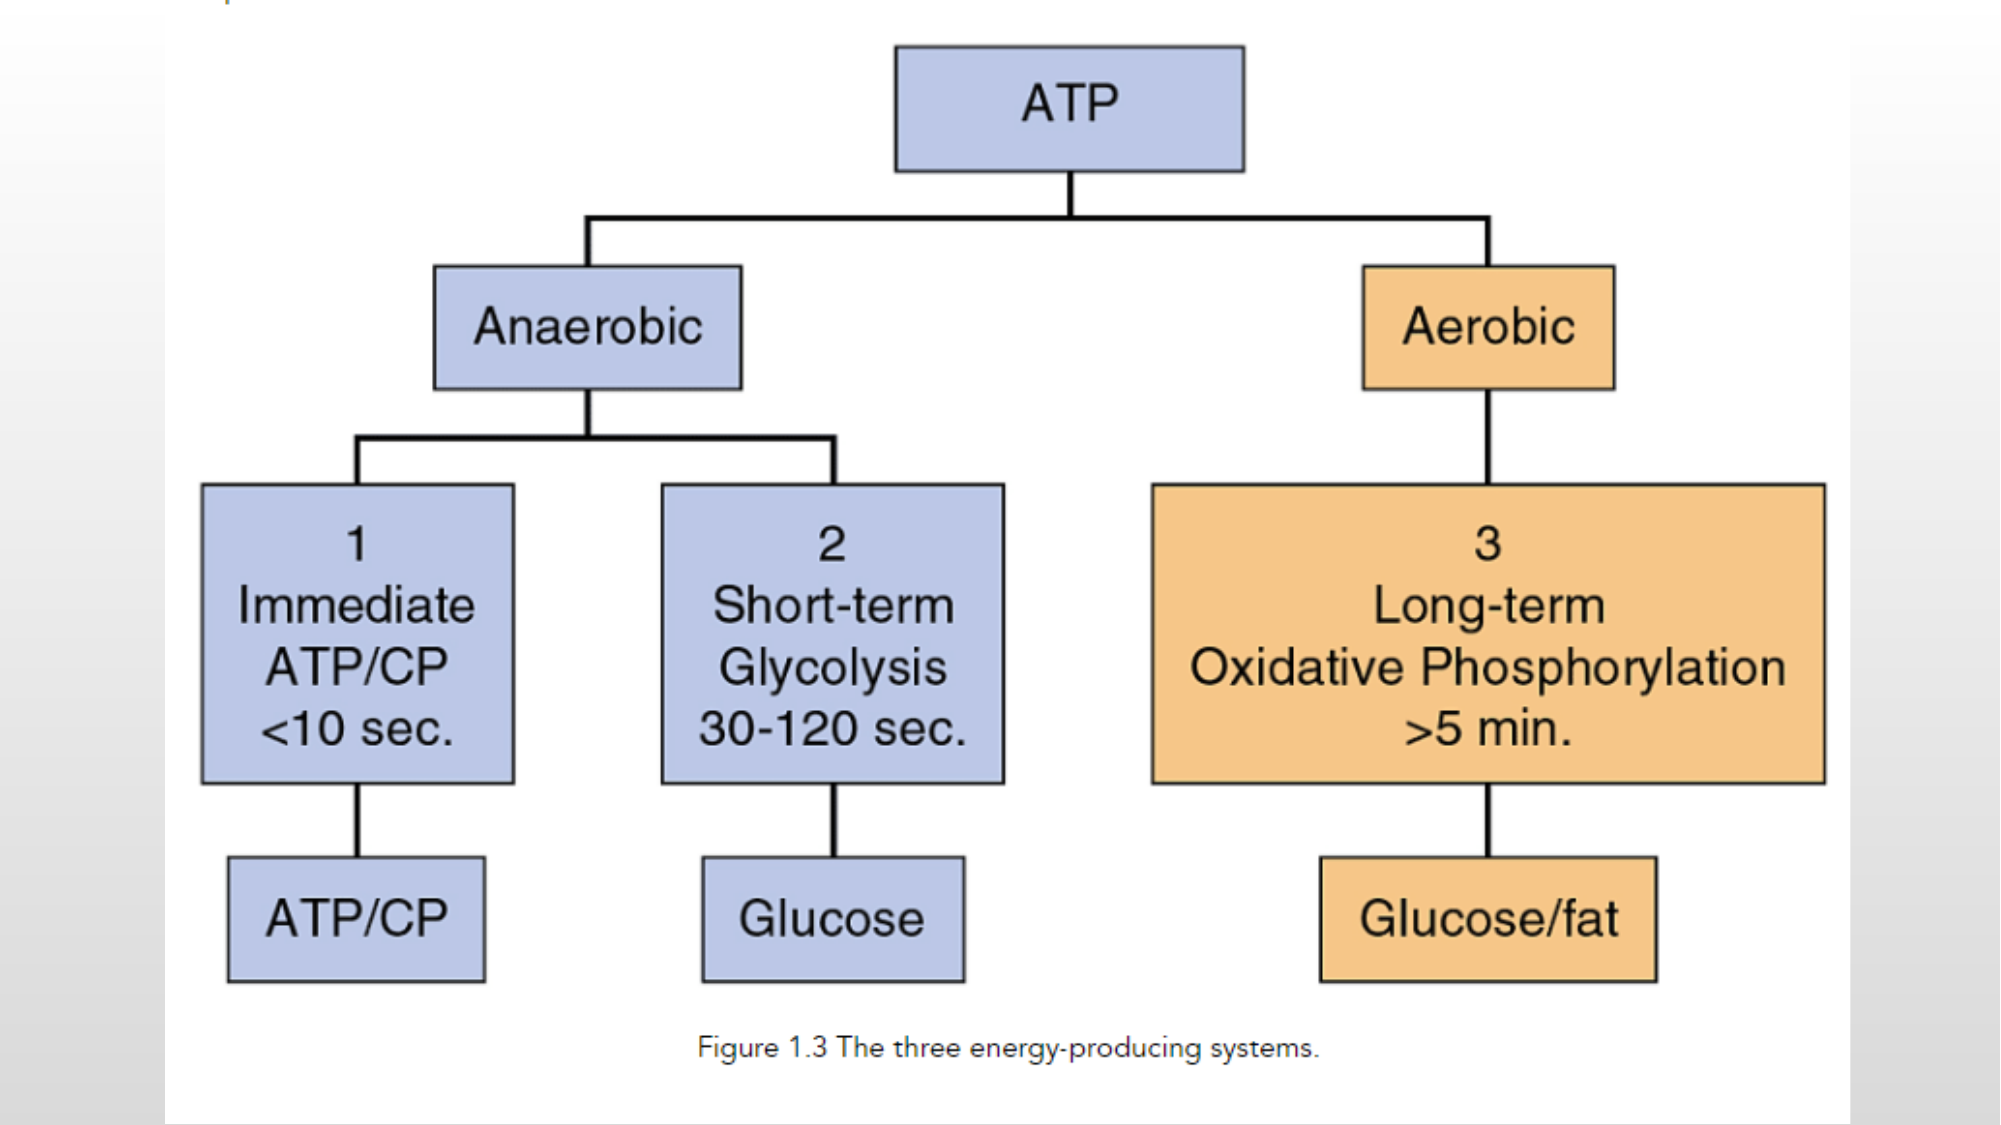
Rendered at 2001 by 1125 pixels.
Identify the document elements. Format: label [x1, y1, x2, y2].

picture [164, 0, 1851, 1124]
